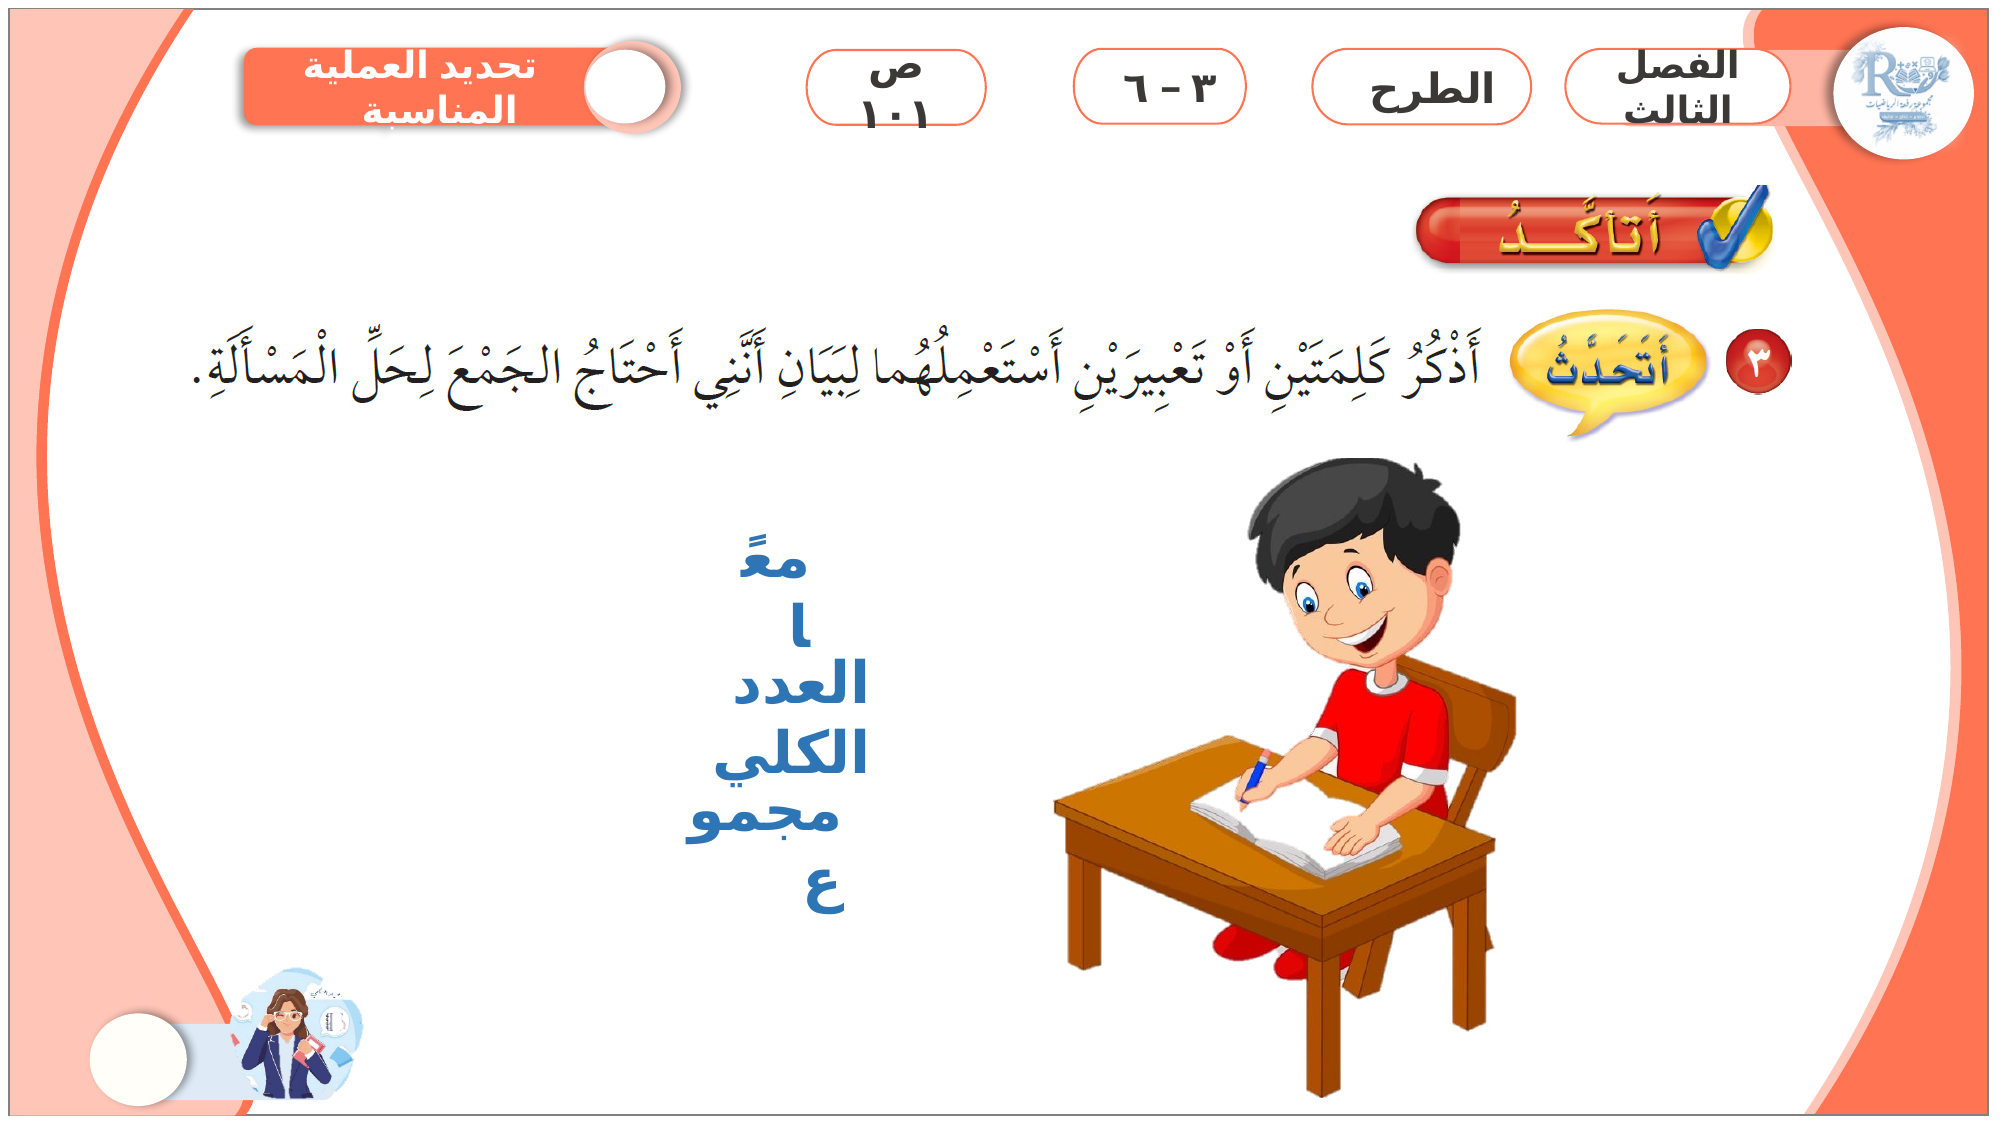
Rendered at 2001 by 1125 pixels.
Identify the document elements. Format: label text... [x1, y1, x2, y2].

text_box [177, 1022, 222, 1102]
picture [1841, 29, 1970, 157]
text_box [1832, 61, 1841, 126]
text_box [236, 1107, 253, 1117]
text_box [1881, 157, 1927, 161]
text_box [49, 8, 1989, 1116]
text_box ص ١٠١ [805, 48, 987, 126]
text_box [1970, 68, 1975, 118]
text_box [584, 48, 667, 125]
text_box [1622, 48, 1836, 128]
text_box العدد الكلي [636, 637, 886, 793]
text_box معًا [708, 511, 826, 637]
picture [222, 959, 370, 1107]
text_box [88, 1012, 188, 1108]
text_box [19, 7, 222, 1012]
text_box [9, 8, 242, 1117]
text_box [582, 39, 682, 135]
picture [156, 174, 1842, 1098]
text_box مجموع [663, 764, 858, 919]
text_box ٣ – ٦ [1072, 47, 1247, 125]
text_box الفصل الثالث [1564, 47, 1792, 125]
text_box الطرح [1311, 47, 1533, 126]
